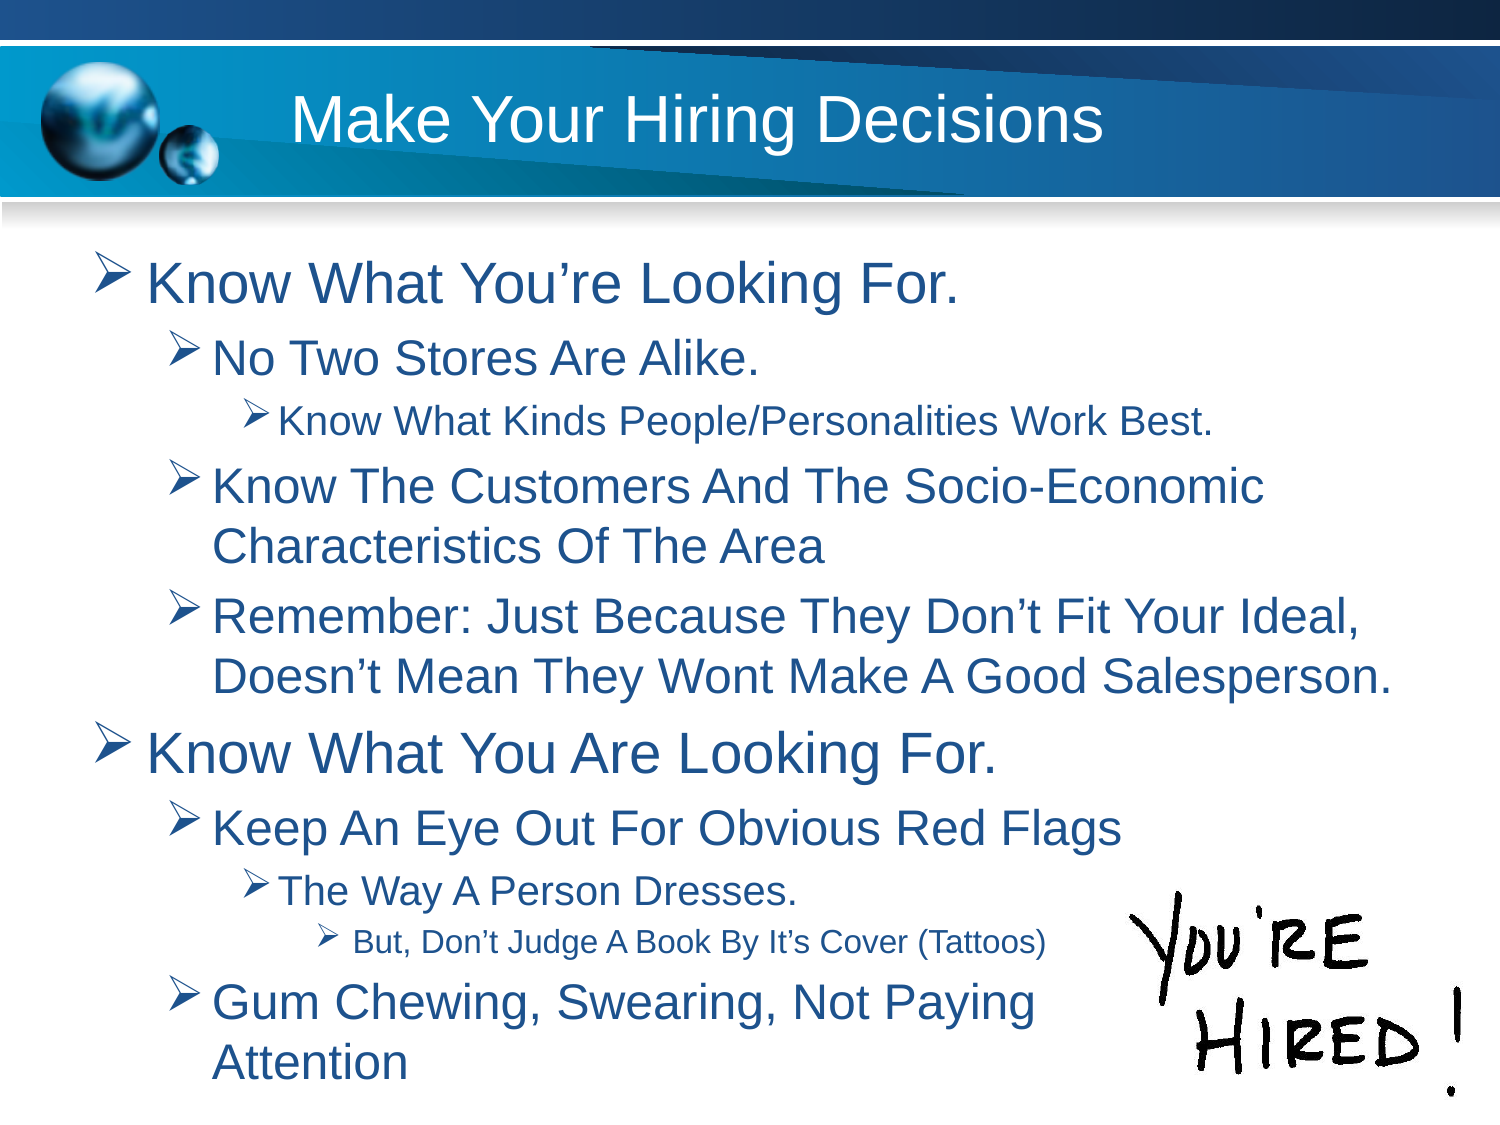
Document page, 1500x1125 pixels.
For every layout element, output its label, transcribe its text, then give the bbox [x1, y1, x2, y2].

picture [42, 63, 159, 180]
list Know What You’re Looking For. No Two Stores Are Alike. Know What Kinds People/Personalities Work Best. Know The Customers And The Socio-Economic Characteristics Of The Area Remember: Just Because They Don’t Fit Your Ideal, Doesn’t Mean They Wont Make A Good Salesperson. Know What You Are Looking For. Keep An Eye Out For Obvious Red Flags The Way A Person Dresses. But, Don’t Judge A Book By It’s Cover (Tattoos) Gum Chewing, Swearing, Not Paying Attention [74, 237, 1426, 1050]
picture [160, 126, 218, 184]
title Make Your Hiring Decisions [274, 44, 1500, 188]
picture [1099, 862, 1500, 1125]
